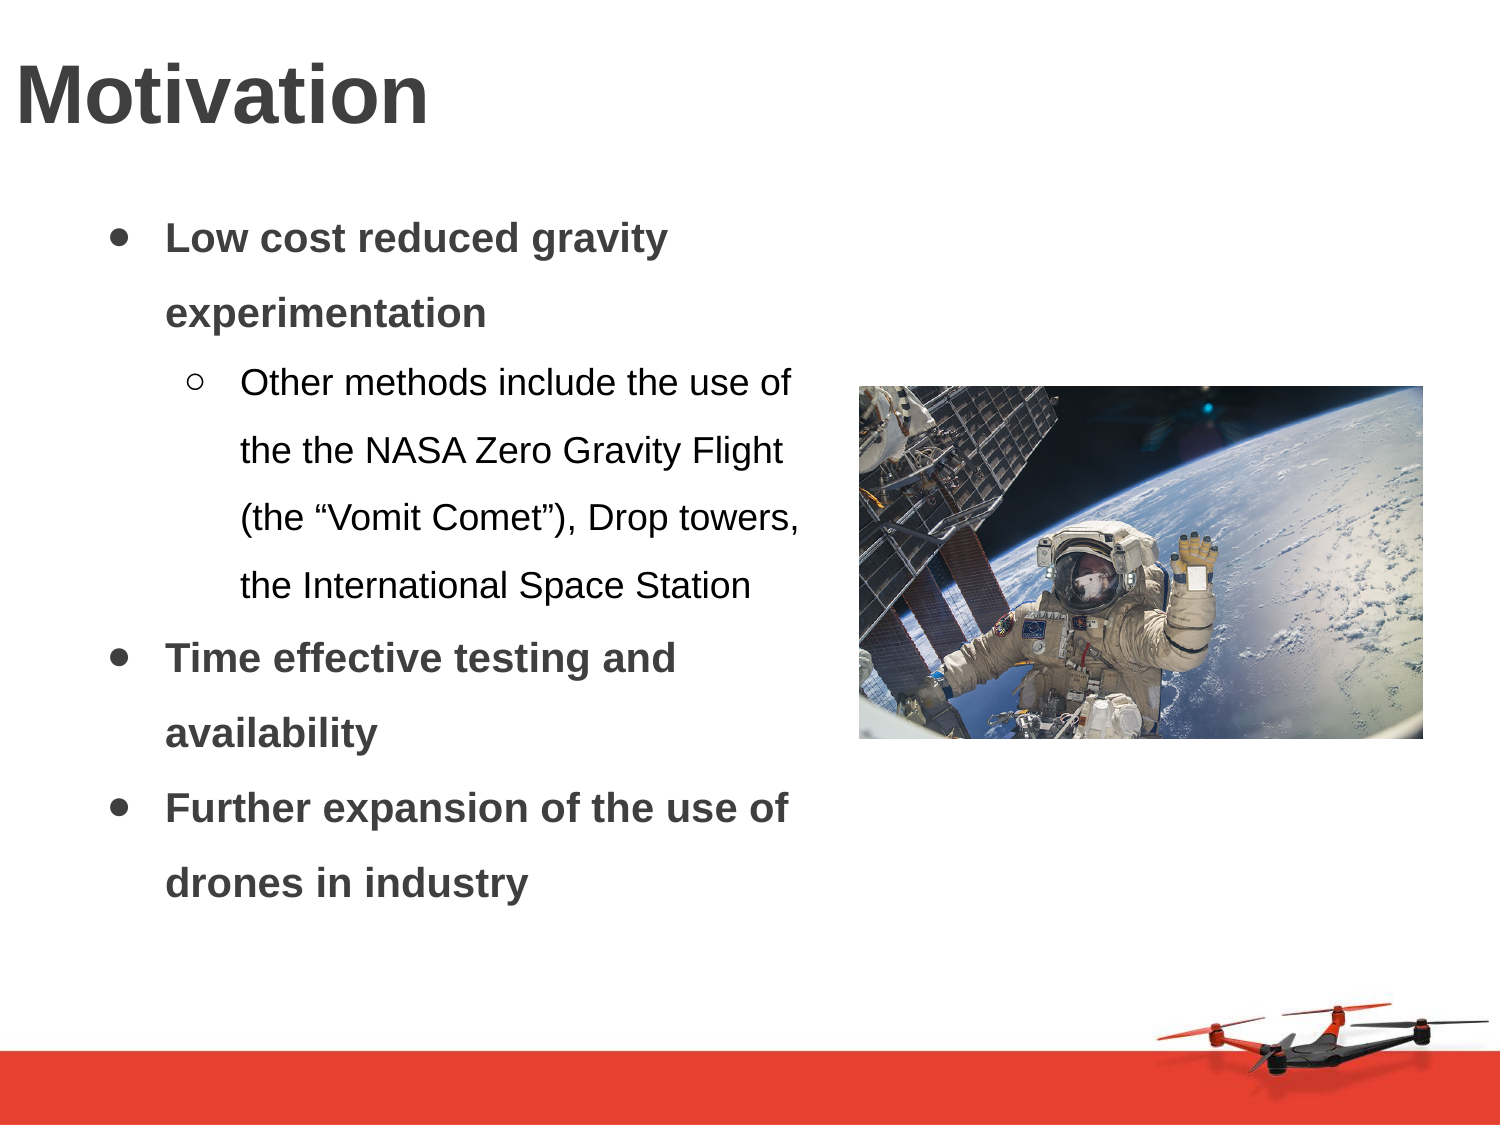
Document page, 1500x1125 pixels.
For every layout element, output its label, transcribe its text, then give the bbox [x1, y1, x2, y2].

picture [0, 179, 1500, 1125]
title Motivation [0, 2, 1500, 179]
list Low cost reduced gravity experimentation Other methods include the use of the the NASA Zero Gravity Flight (the “Vomit Comet”), Drop towers, the International Space Station Time effective testing and availability Further expansion of the use of drones in industry [75, 178, 860, 996]
